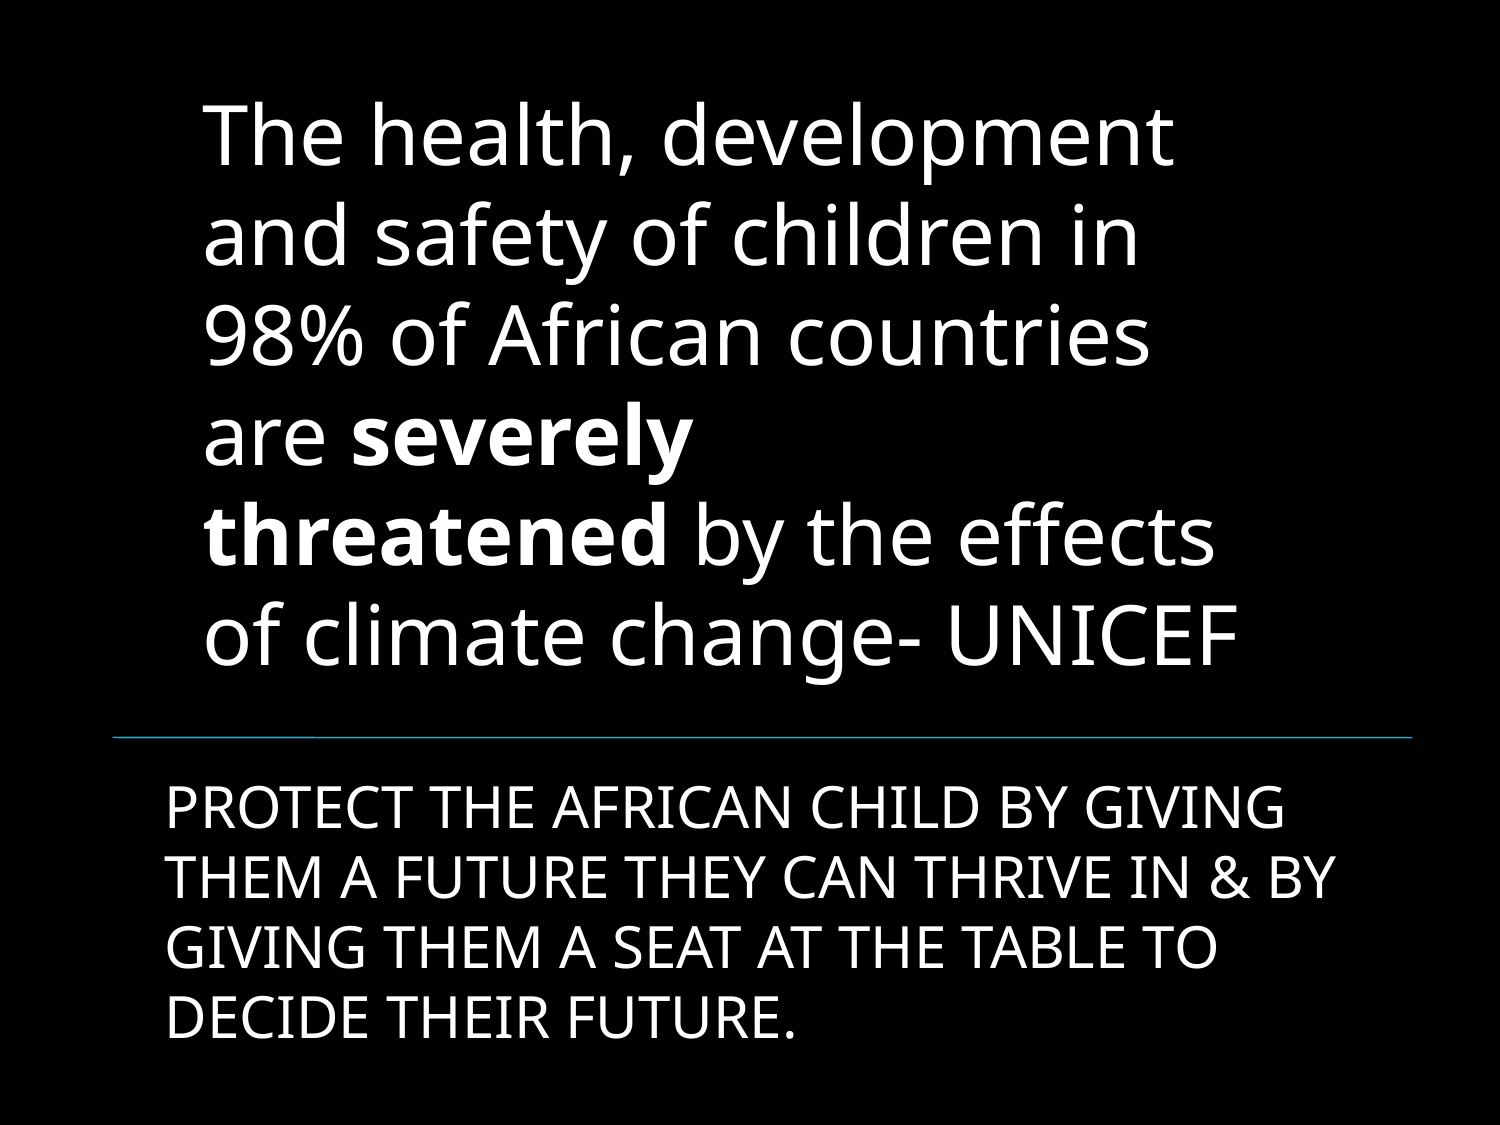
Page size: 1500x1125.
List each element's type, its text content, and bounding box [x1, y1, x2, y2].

text_box PROTECT THE AFRICAN CHILD BY GIVING THEM A FUTURE THEY CAN THRIVE IN & BY GIVING THEM A SEAT AT THE TABLE TO DECIDE THEIR FUTURE. [149, 762, 1363, 1058]
text_box The health, development and safety of children in 98% of African countries are severely threatened by the effects of climate change- UNICEF [187, 74, 1288, 690]
